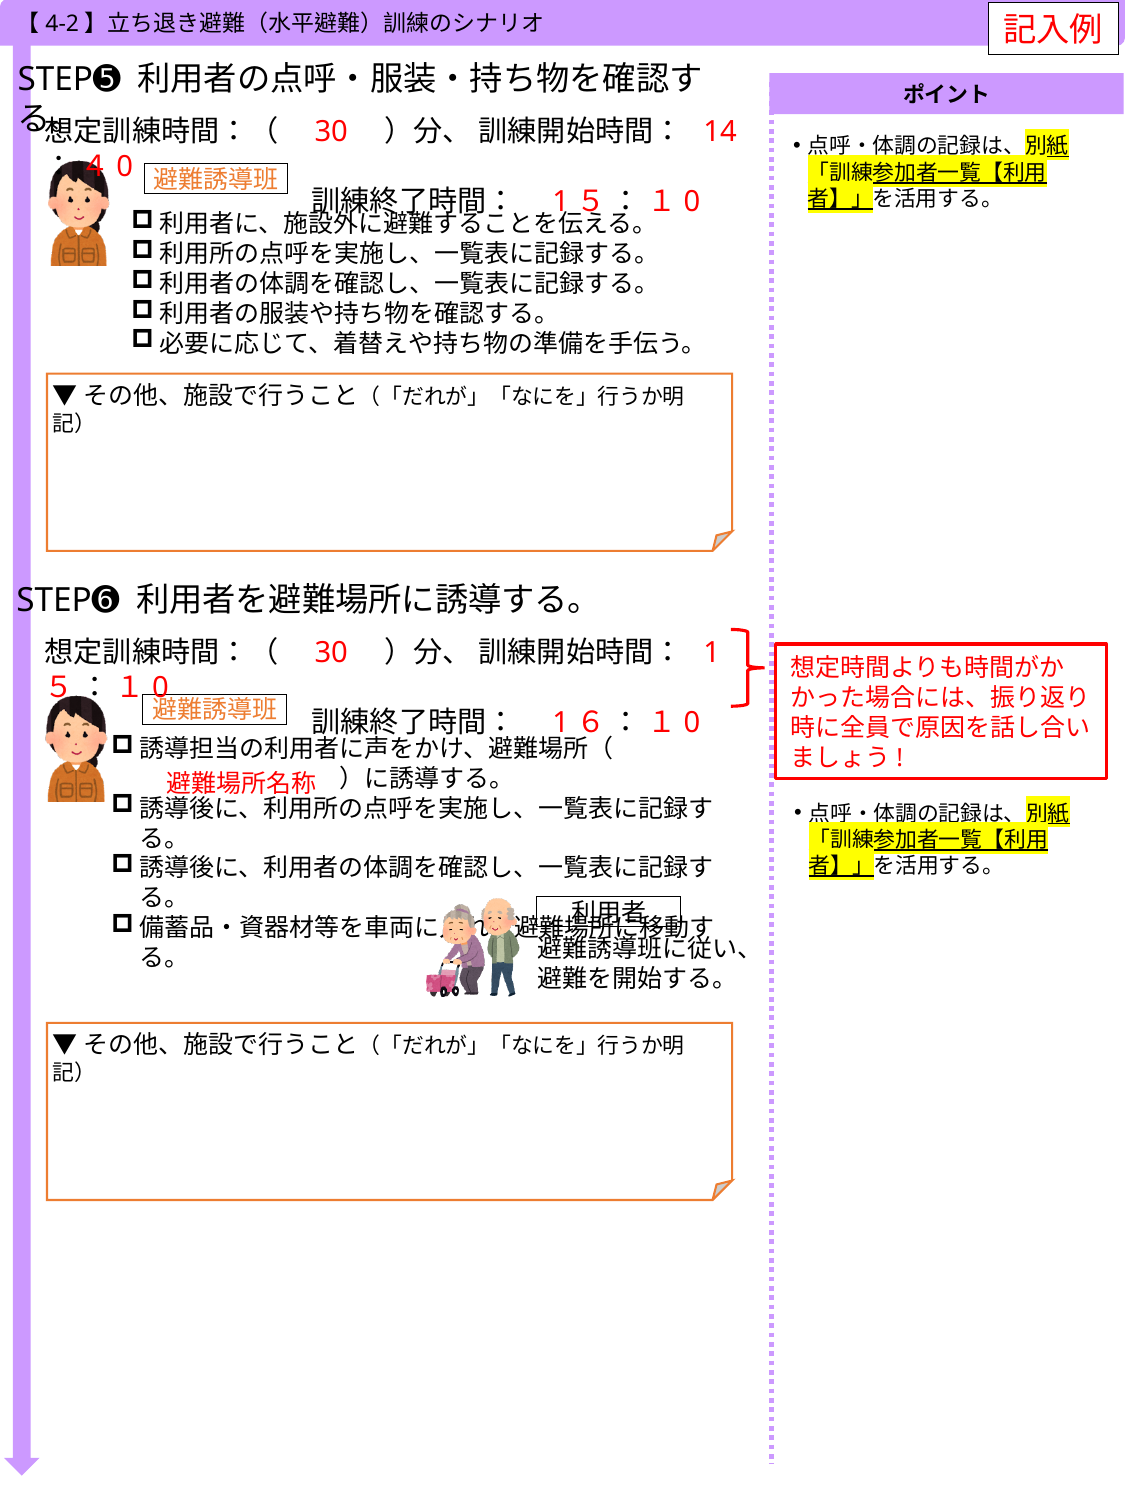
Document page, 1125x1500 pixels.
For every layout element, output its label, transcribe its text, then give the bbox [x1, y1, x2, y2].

text_box 記入例 [988, 2, 1119, 55]
text_box 点呼・体調の記録は、別紙「訓練参加者一覧【利用者】」を活用する。 [778, 124, 1121, 219]
text_box 点呼・体調の記録は、別紙「訓練参加者一覧【利用者】」を活用する。 [779, 791, 1122, 886]
text_box 想定時間よりも時間がかかった場合には、振り返り時に全員で原因を話し合いましょう! [775, 643, 1107, 779]
text_box ▼その他、施設で行うこと（「だれが」「なにを」行うか明記） [45, 372, 736, 552]
text_box 【4-2】立ち退き避難（水平避難）訓練のシナリオ [0, 0, 1125, 46]
text_box ポイント [769, 73, 1124, 115]
text_box 誘導担当の利用者に声をかけ、避難場所（ ）に誘導する。 誘導後に、利用所の点呼を実施し、一覧表に記録する。 誘導後に、利用者の体調を確認し、一覧表に記録する。 備蓄品・資器材等を車両に入れ、避難場所に移動する。 [93, 746, 730, 980]
text_box 想定訓練時間：（ 30 ）分、 訓練開始時間： 14 ： ４0 訓練終了時間： 1５ ： １0 [29, 105, 766, 225]
text_box [1, 626, 43, 1478]
text_box [11, 145, 32, 570]
text_box 利用者 [536, 896, 681, 924]
picture [41, 157, 115, 266]
text_box 利用者に、施設外に避難することを伝える。 利用所の点呼を実施し、一覧表に記録する。 利用者の体調を確認し、一覧表に記録する。 利用者の服装や持ち物を確認する。 必要に応じて、着替えや持ち物の準備を手伝う。 [123, 199, 720, 365]
text_box [730, 628, 765, 707]
text_box 避難誘導班に従い、避難を開始する。 [529, 924, 769, 1000]
text_box ▼その他、施設で行うこと（「だれが」「なにを」行うか明記） [45, 1021, 736, 1202]
text_box STEP➎ 利用者の点呼・服装・持ち物を確認する。 [2, 49, 720, 145]
text_box STEP➏ 利用者を避難場所に誘導する。 [1, 570, 771, 626]
picture [423, 897, 522, 998]
text_box 避難場所名称 [151, 760, 343, 806]
text_box 想定訓練時間：（ 30 ）分、 訓練開始時間： 1５ ： １0 訓練終了時間： 1６ ： １0 [29, 625, 766, 746]
picture [38, 692, 113, 802]
